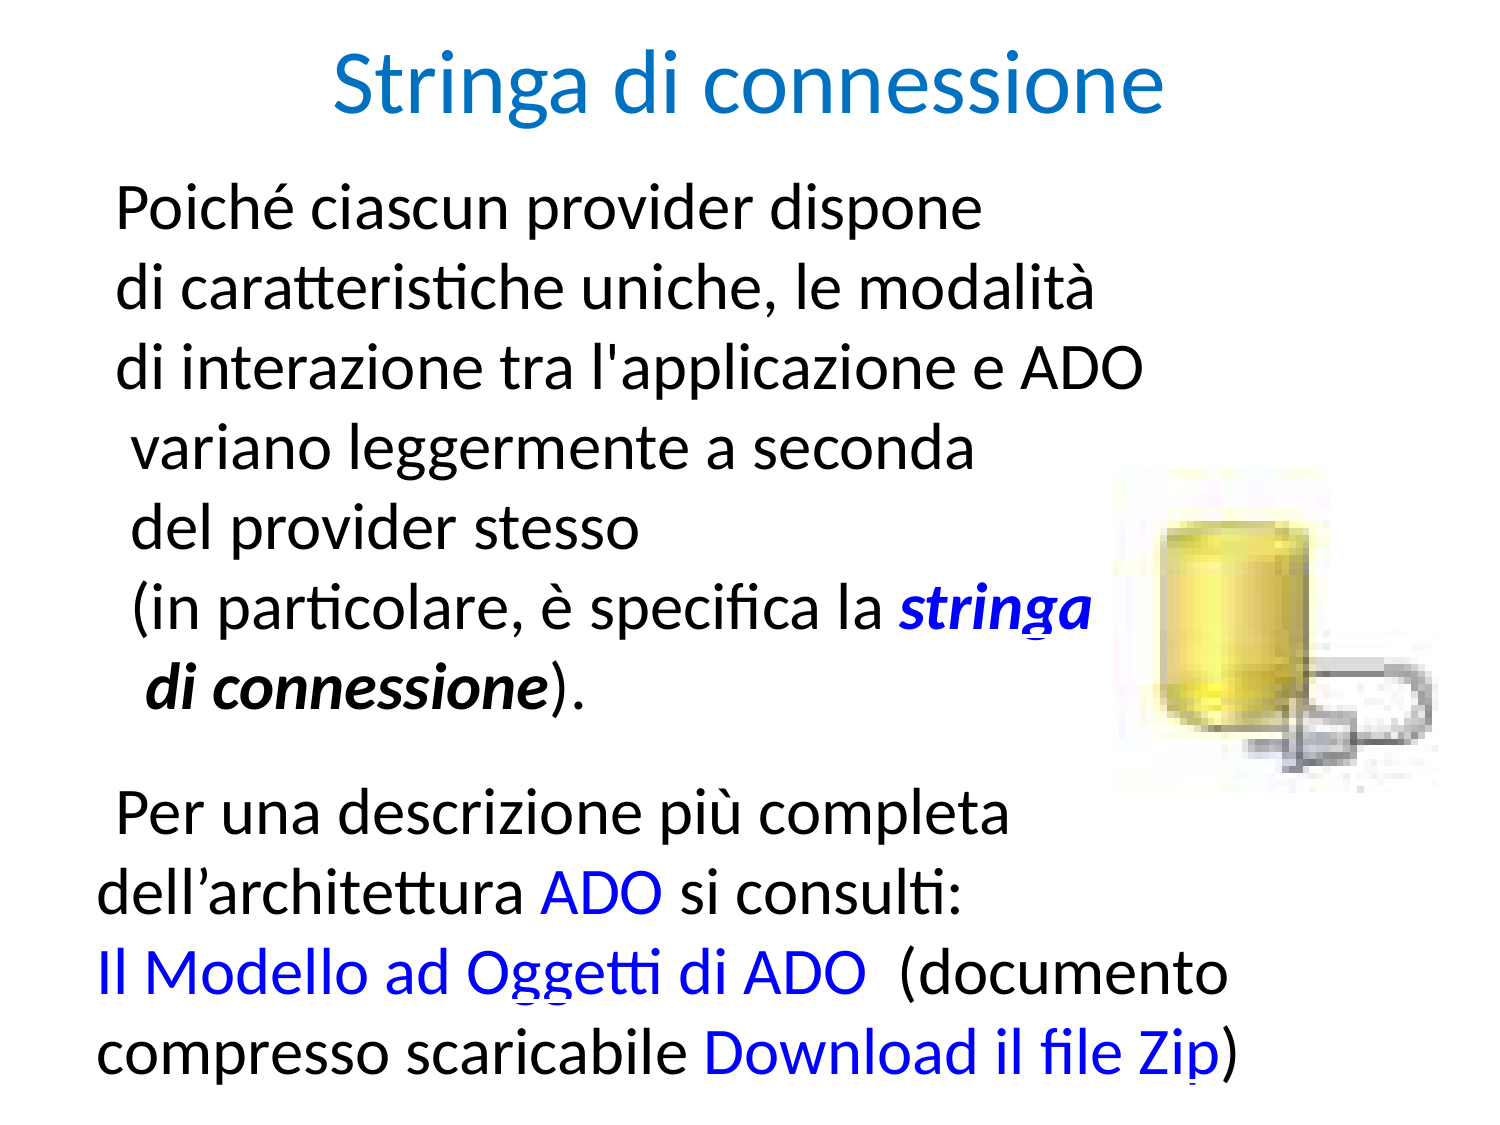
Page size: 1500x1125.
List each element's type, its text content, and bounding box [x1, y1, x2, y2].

picture [1112, 467, 1500, 848]
text_box Stringa di connessione [75, 0, 1425, 154]
text_box Poiché ciascun provider dispone di caratteristiche uniche, le modalità di interazione tra l'applicazione e ADO variano leggermente a seconda del provider stesso (in particolare, è specifica la stringa di connessione). Per una descrizione più completa dell’architettura ADO si consulti: Il Modello ad Oggetti di ADO (documento compresso scaricabile Download il file Zip) [25, 155, 1386, 929]
